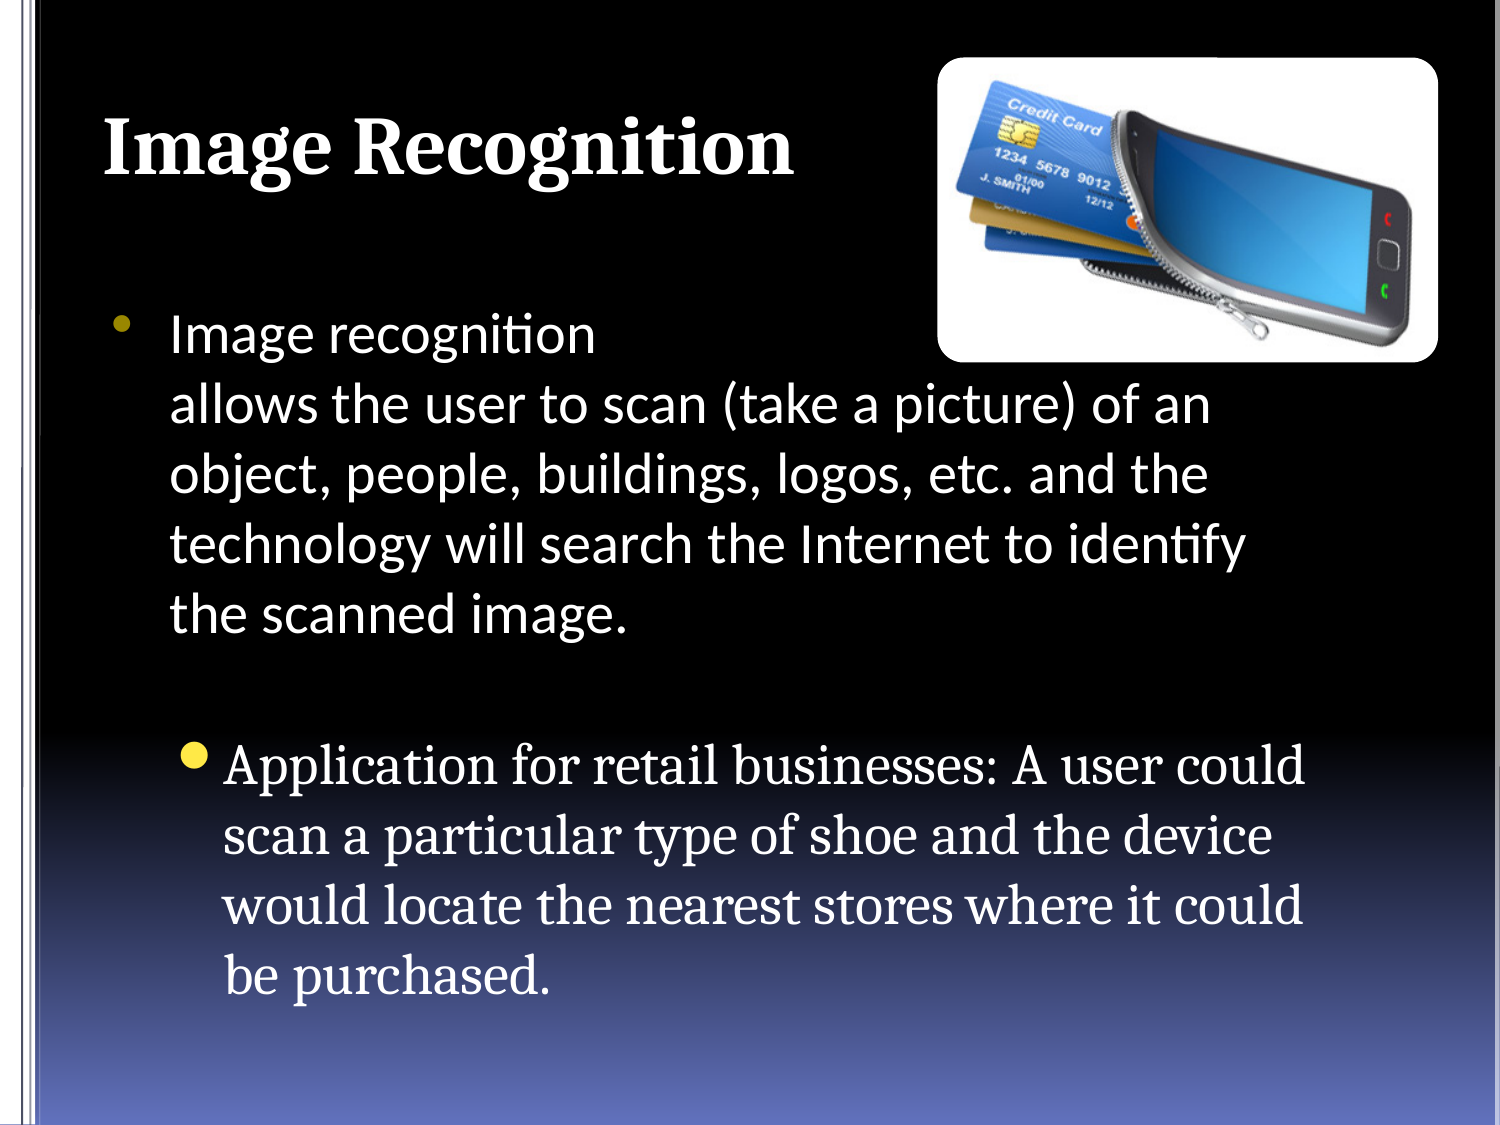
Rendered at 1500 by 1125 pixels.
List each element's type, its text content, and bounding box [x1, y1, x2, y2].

picture [937, 57, 1439, 363]
list Image recognition allows the user to scan (take a picture) of an object, people, buildings, logos, etc. and the technology will search the Internet to identify the scanned image. Application for retail businesses: A user could scan a particular type of shoe and the device would locate the nearest stores where it could be purchased. [87, 287, 1325, 1073]
title Image Recognition [87, 83, 927, 234]
